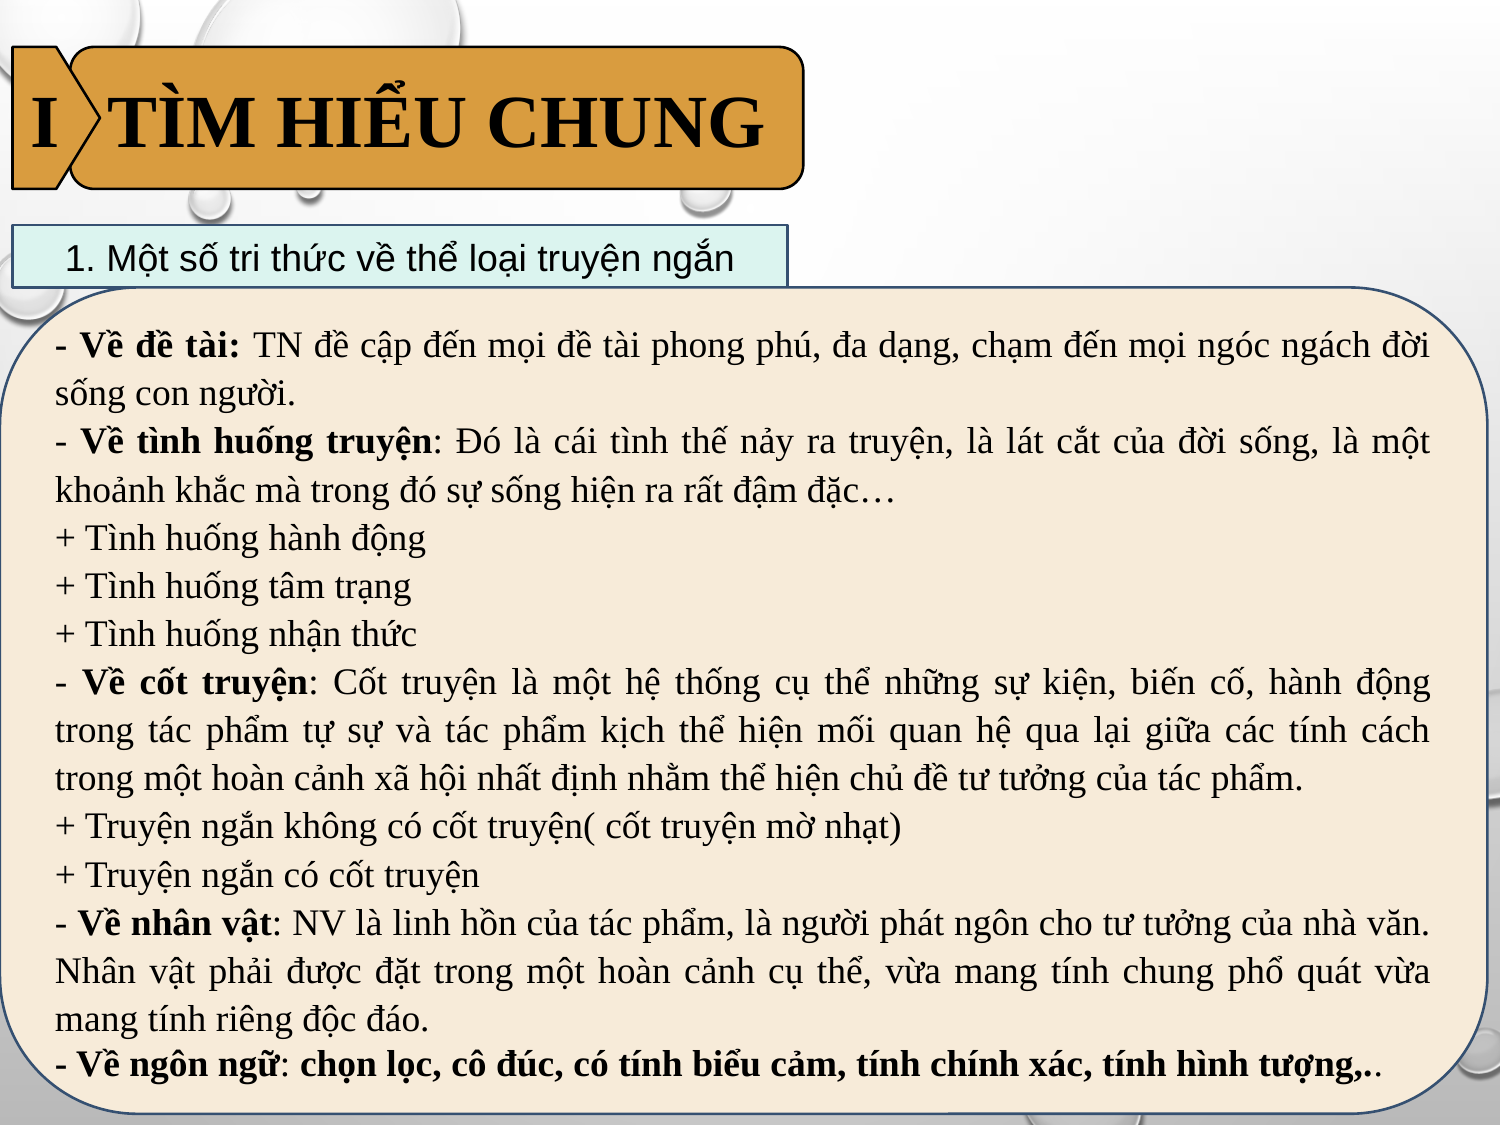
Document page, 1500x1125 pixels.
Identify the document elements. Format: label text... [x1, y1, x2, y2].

picture [0, 0, 1500, 1125]
text_box I [11, 45, 102, 191]
text_box - Về đề tài: TN đề cập đến mọi đề tài phong phú, đa dạng, chạm đến mọi ngóc ngách đời sống con người. - Về tình huống truyện: Đó là cái tình thế nảy ra truyện, là lát cắt của đời sống, là một khoảnh khắc mà trong đó sự sống hiện ra rất đậm đặc… + Tình huống hành động + Tình huống tâm trạng + Tình huống nhận thức - Về cốt truyện: Cốt truyện là một hệ thống cụ thể những sự kiện, biến cố, hành động trong tác phẩm tự sự và tác phẩm kịch thể hiện mối quan hệ qua lại giữa các tính cách trong một hoàn cảnh xã hội nhất định nhằm thể hiện chủ đề tư tưởng của tác phẩm. + Truyện ngắn không có cốt truyện( cốt truyện mờ nhạt) + Truyện ngắn có cốt truyện - Về nhân vật: NV là linh hồn của tác phẩm, là người phát ngôn cho tư tưởng của nhà văn. Nhân vật phải được đặt trong một hoàn cảnh cụ thể, vừa mang tính chung phổ quát vừa mang tính riêng độc đáo. - Về ngôn ngữ: chọn lọc, cô đúc, có tính biểu cảm, tính chính xác, tính hình tượng,.. [0, 286, 1489, 1116]
text_box TÌM HIỂU CHUNG [69, 45, 805, 191]
text_box 1. Một số tri thức về thể loại truyện ngắn [11, 224, 789, 289]
